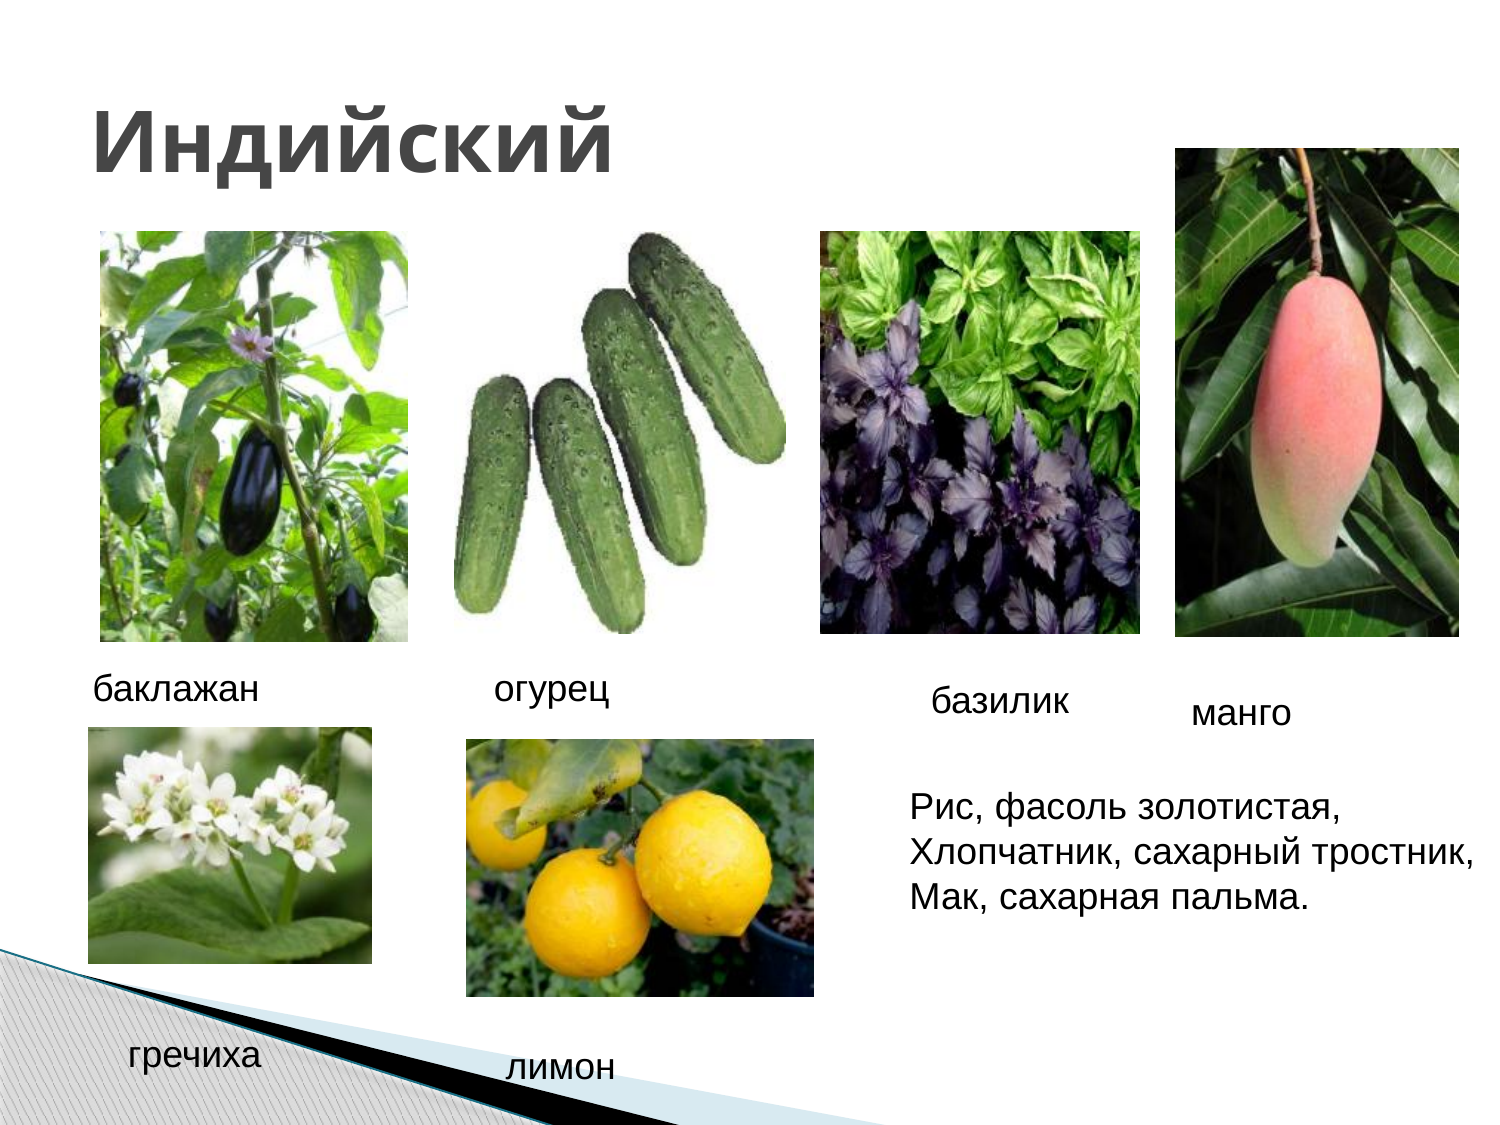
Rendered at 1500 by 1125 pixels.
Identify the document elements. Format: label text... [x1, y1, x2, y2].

title Индийский [75, 45, 1425, 233]
text_box манго [1176, 680, 1307, 741]
text_box лимон [490, 1034, 631, 1095]
picture [454, 231, 786, 634]
picture [1174, 148, 1459, 637]
text_box Рис, фасоль золотистая, Хлопчатник, сахарный тростник, Мак, сахарная пальма. [894, 775, 1491, 925]
picture [820, 231, 1141, 634]
text_box огурец [479, 656, 625, 717]
text_box базилик [915, 668, 1085, 729]
text_box баклажан [77, 656, 275, 717]
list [100, 231, 408, 642]
picture [88, 727, 372, 965]
text_box гречиха [113, 1023, 277, 1083]
picture [466, 739, 814, 998]
